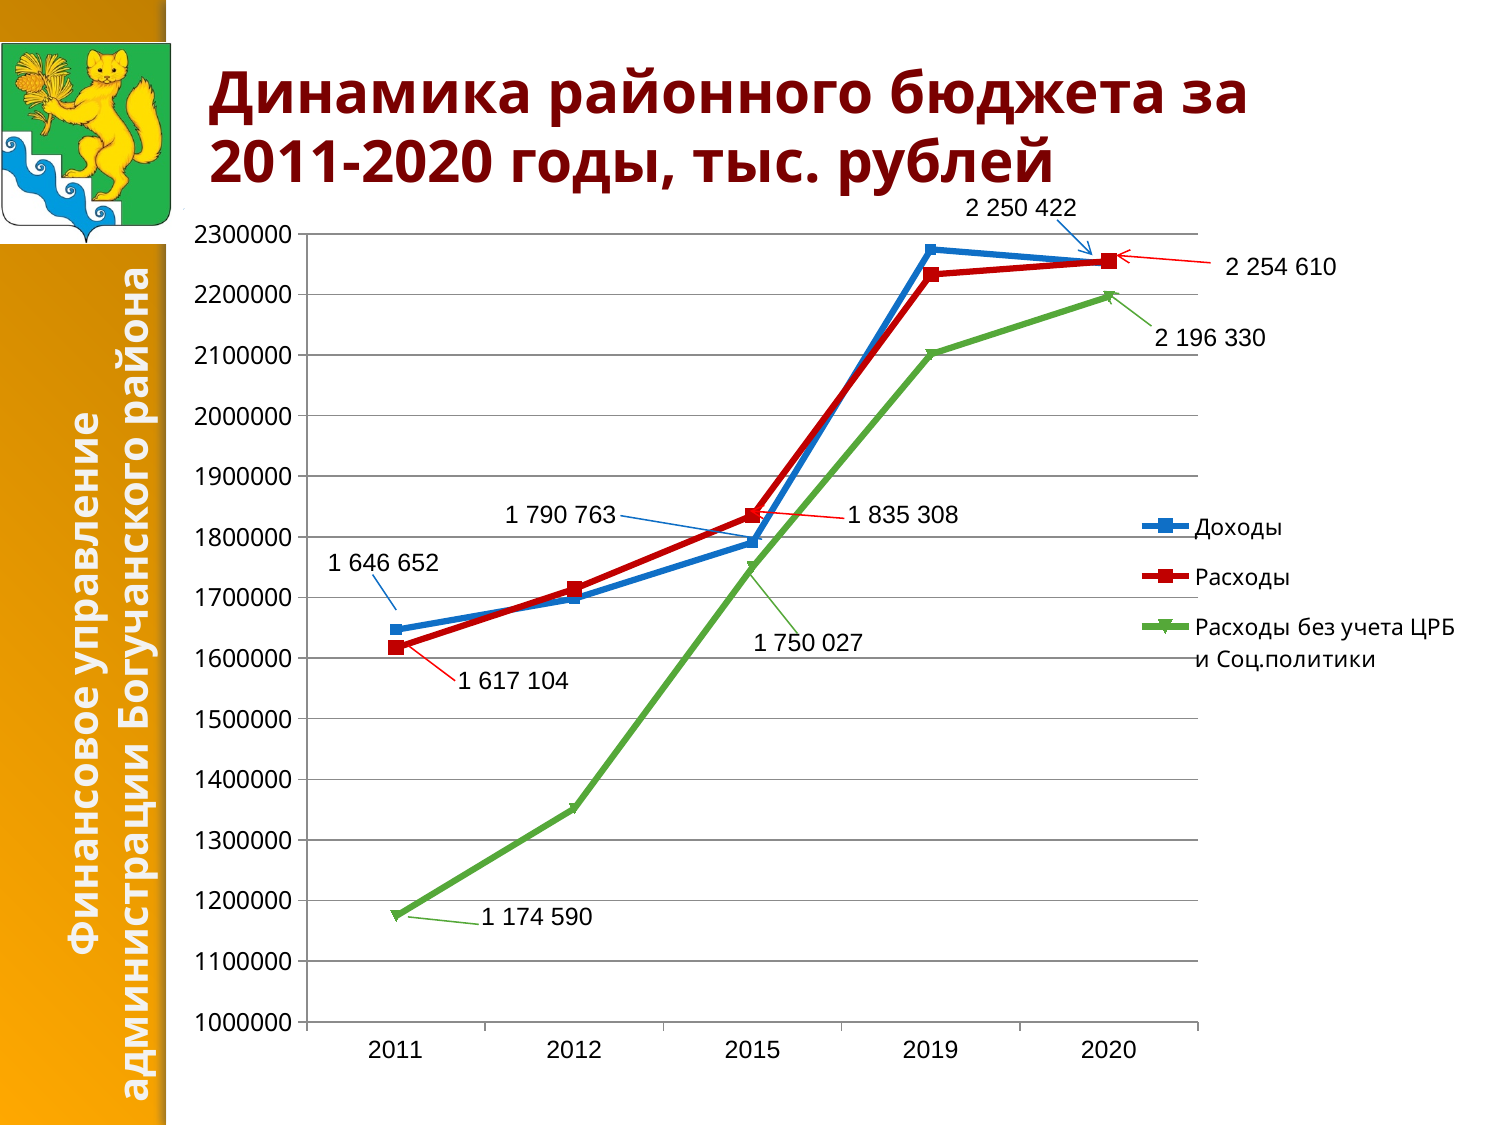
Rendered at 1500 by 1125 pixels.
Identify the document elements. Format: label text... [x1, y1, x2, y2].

text_box Динамика районного бюджета за 2011-2020 годы, тыс. рублей [194, 30, 1425, 205]
chart [182, 207, 1471, 1095]
picture [0, 42, 172, 244]
text_box 2 250 422 [950, 184, 1152, 205]
